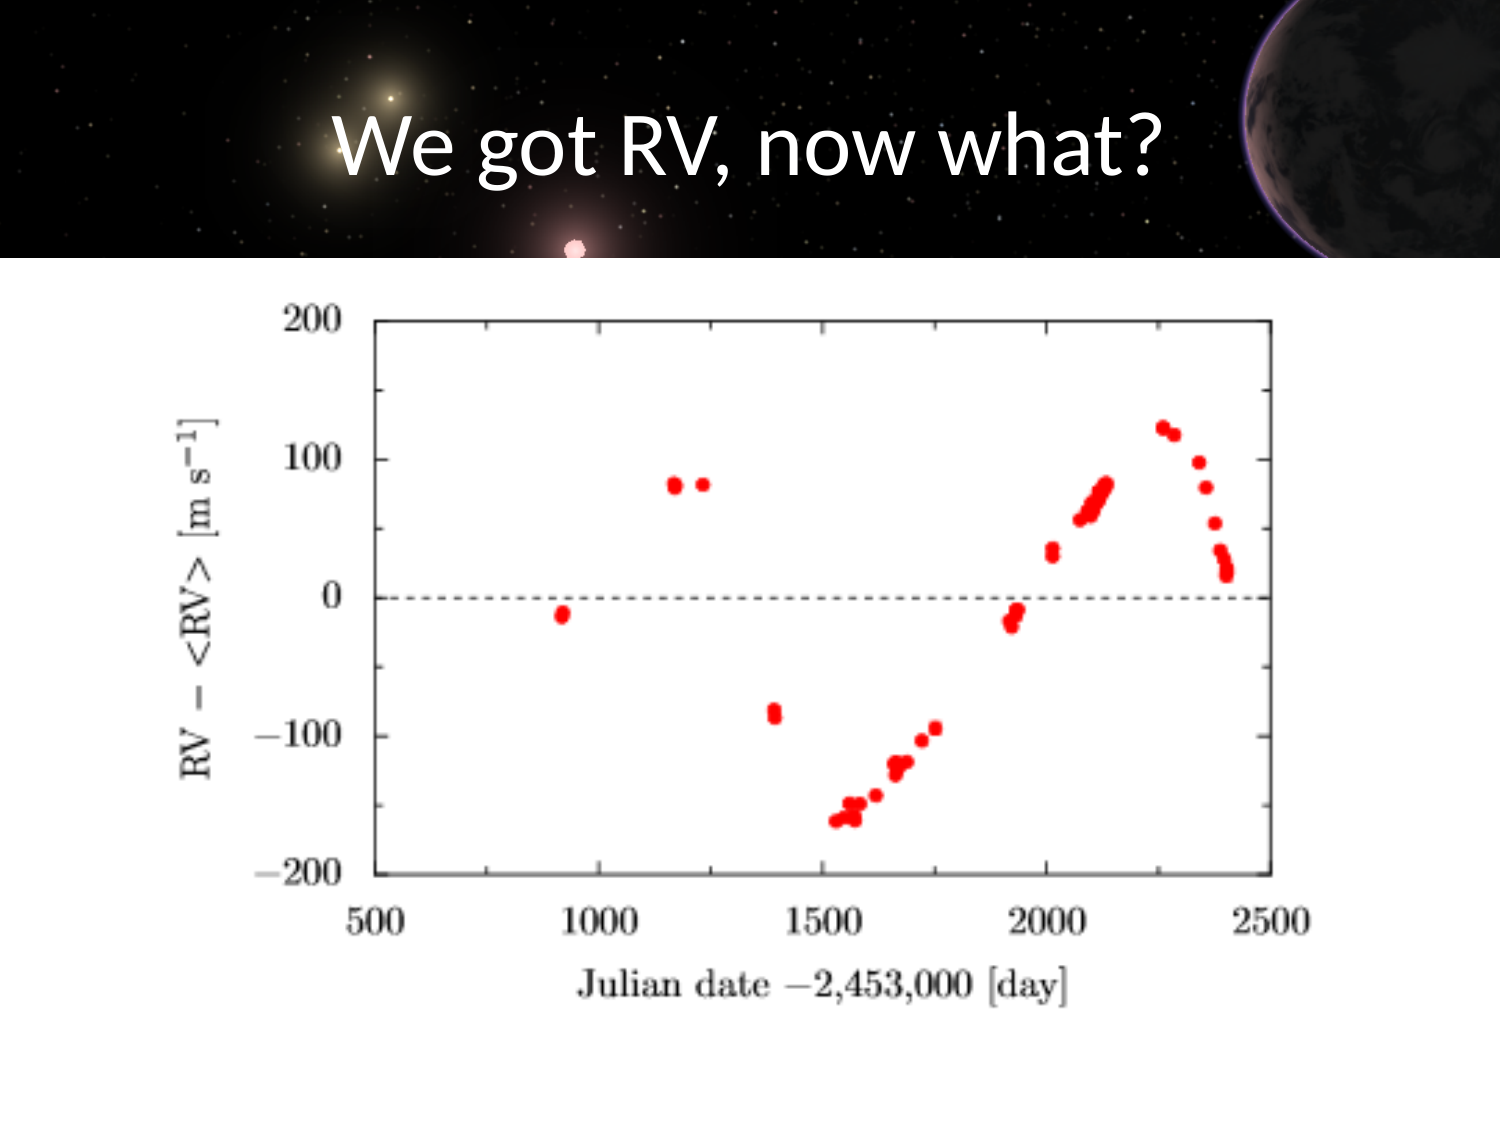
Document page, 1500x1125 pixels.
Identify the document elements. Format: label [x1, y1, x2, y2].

picture [161, 279, 1326, 1026]
picture [0, 0, 1500, 258]
